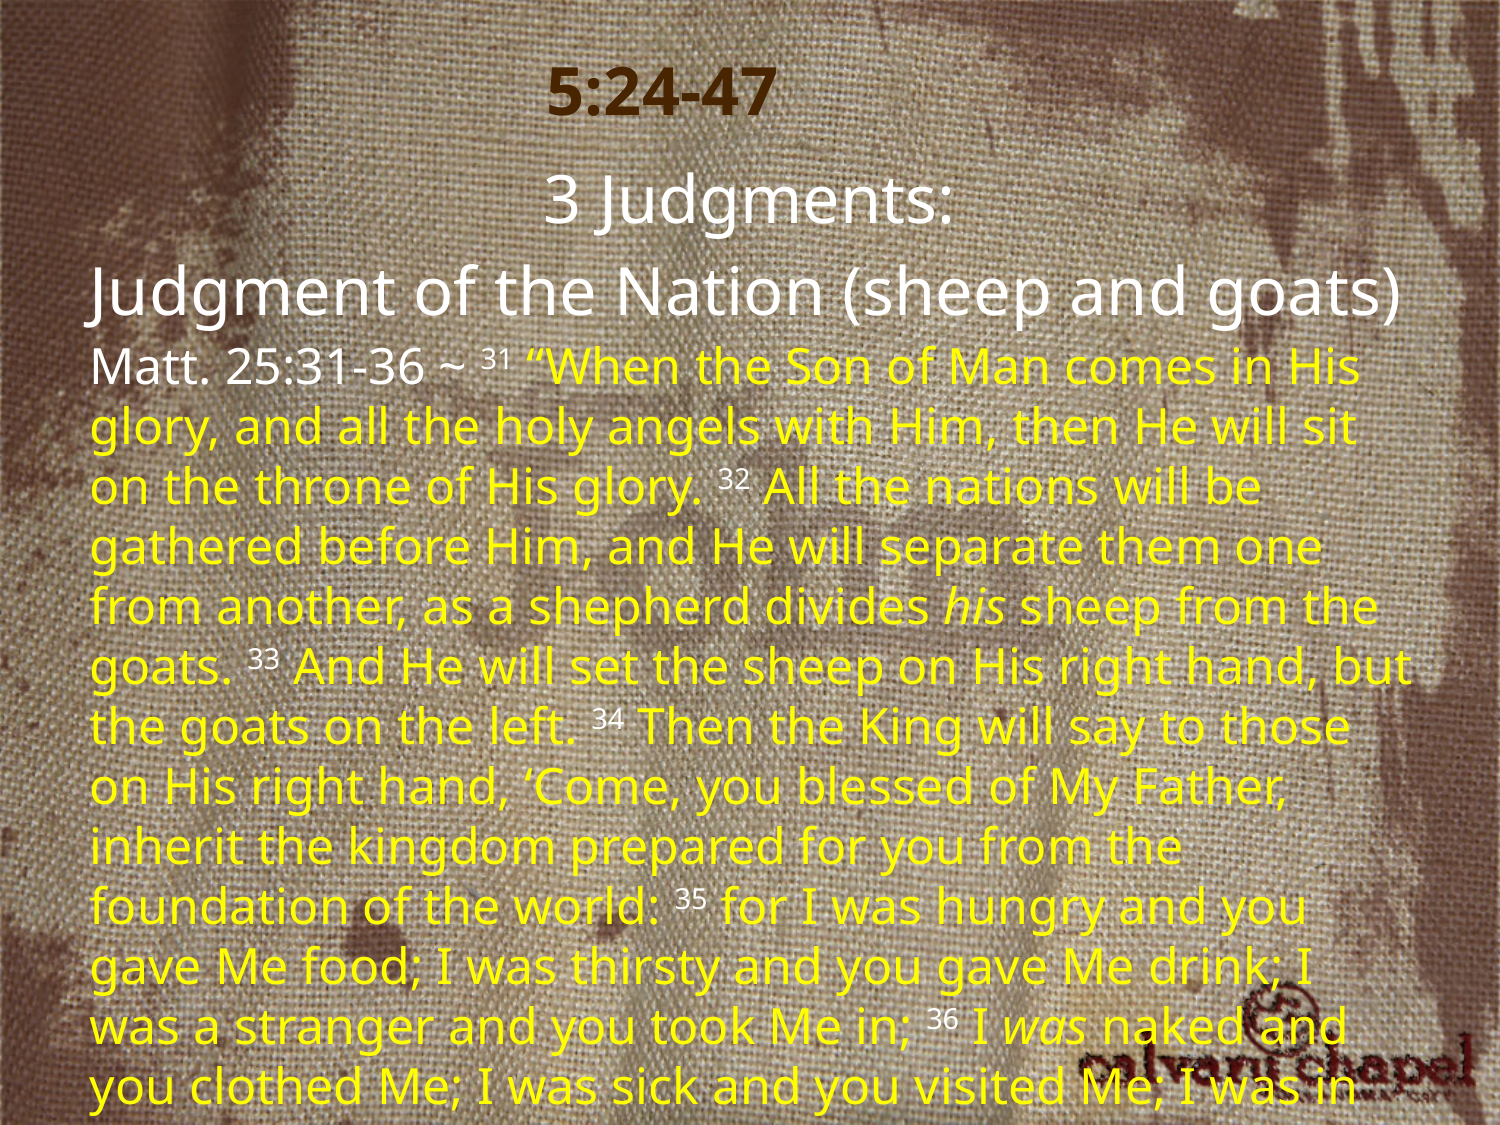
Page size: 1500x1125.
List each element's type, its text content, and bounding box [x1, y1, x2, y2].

text_box 3 Judgments: [74, 149, 1425, 245]
text_box 5:24-47 [312, 41, 1013, 137]
text_box Matt. 25:31-36 ~ 31 “When the Son of Man comes in His glory, and all the holy angels with Him, then He will sit on the throne of His glory. 32 All the nations will be gathered before Him, and He will separate them one from another, as a shepherd divides his sheep from the goats. 33 And He will set the sheep on His right hand, but the goats on the left. 34 Then the King will say to those on His right hand, ‘Come, you blessed of My Father, inherit the kingdom prepared for you from the foundation of the world: 35 for I was hungry and you gave Me food; I was thirsty and you gave Me drink; I was a stranger and you took Me in; 36 I was naked and you clothed Me; I was sick and you visited Me; I was in prison and you came to Me.’ [75, 327, 1429, 1125]
picture [0, 0, 1500, 1125]
text_box Judgment of the Nation (sheep and goats) [75, 241, 1429, 327]
